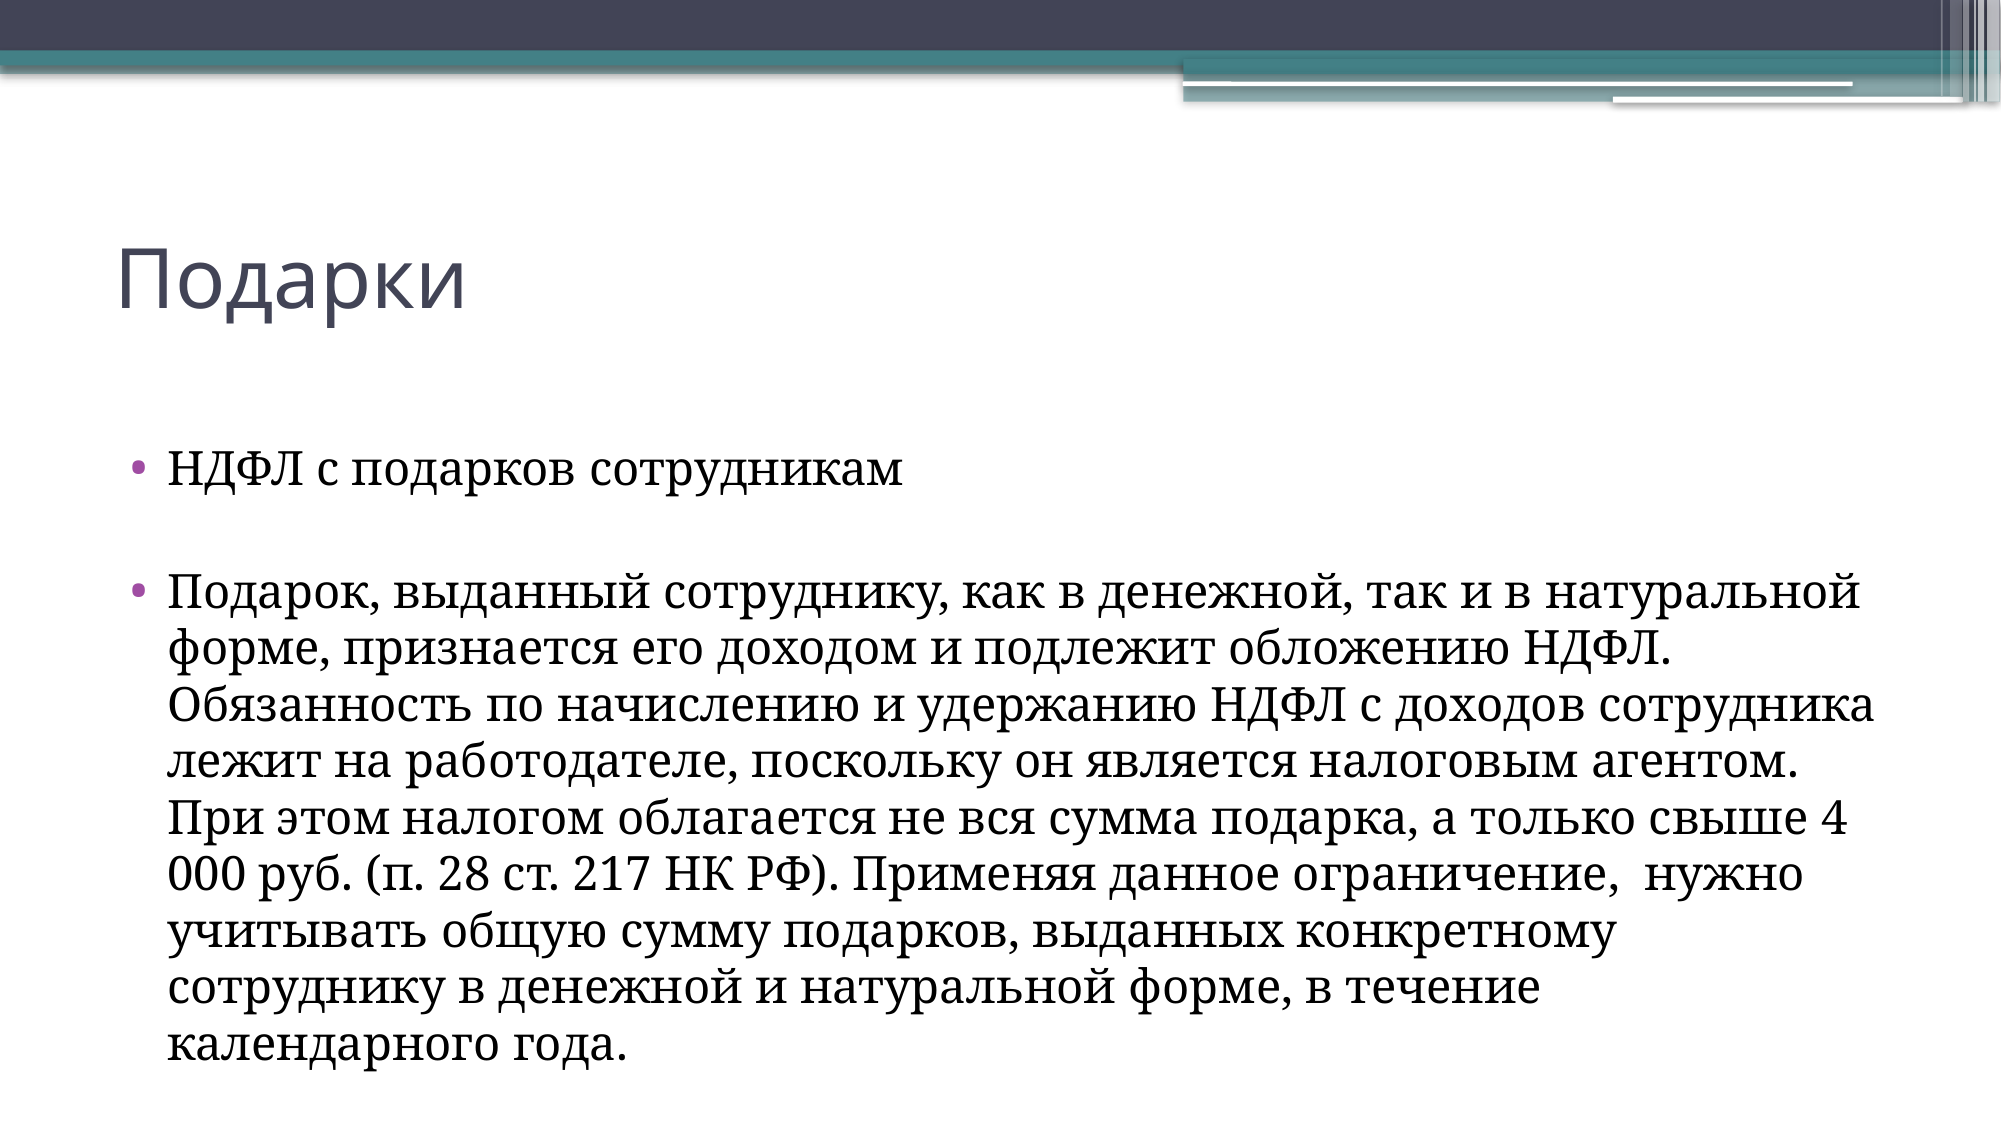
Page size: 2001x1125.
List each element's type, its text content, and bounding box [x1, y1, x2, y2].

list НДФЛ с подарков сотрудникам Подарок, выданный сотруднику, как в денежной, так и в натуральной форме, признается его доходом и подлежит обложению НДФЛ. Обязанность по начислению и удержанию НДФЛ с доходов сотрудника лежит на работодателе, поскольку он является налоговым агентом. При этом налогом облагается не вся сумма подарка, а только свыше 4 000 руб. (п. 28 ст. 217 НК РФ). Применяя данное ограничение, нужно учитывать общую сумму подарков, выданных конкретному сотруднику в денежной и натуральной форме, в течение календарного года. [99, 368, 1900, 1079]
title Подарки [99, 187, 1900, 363]
